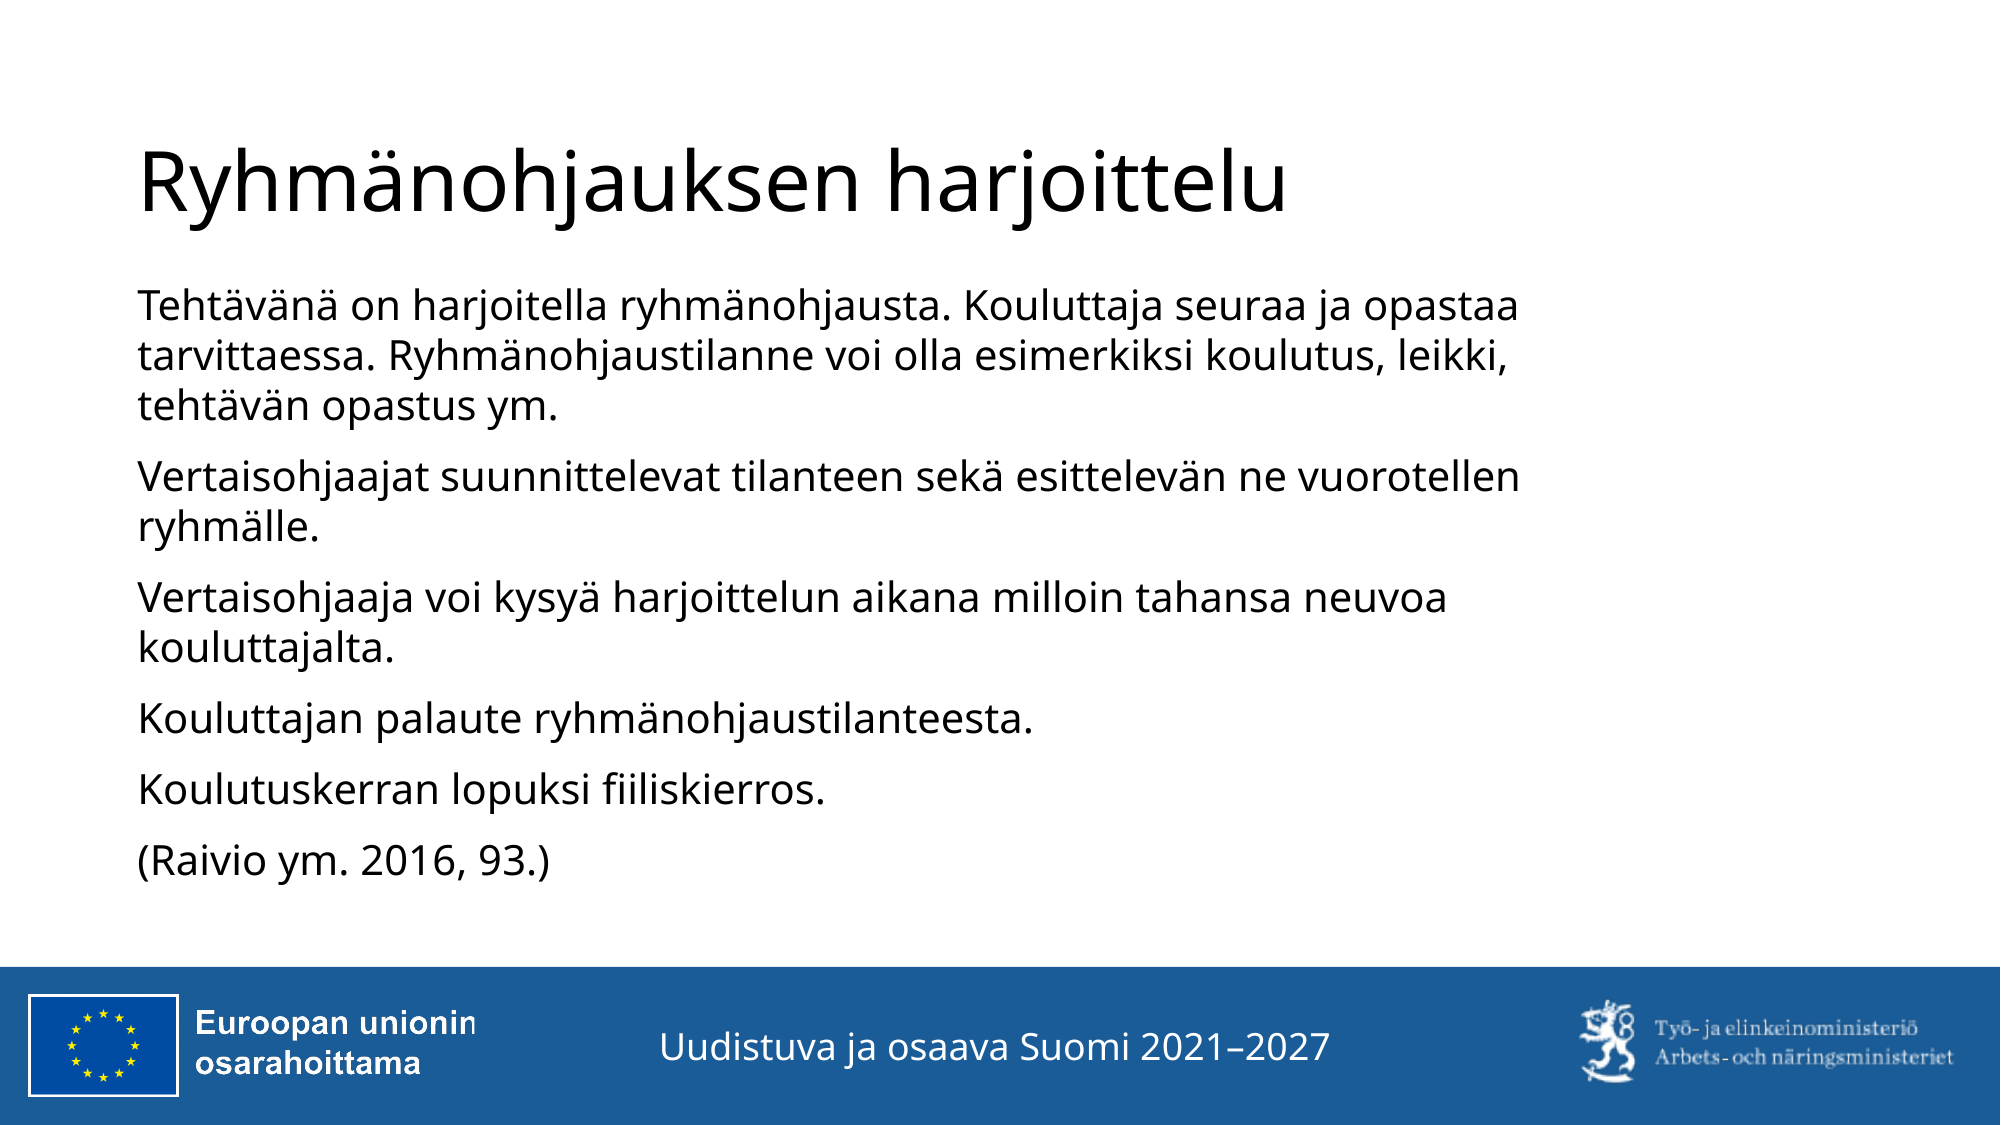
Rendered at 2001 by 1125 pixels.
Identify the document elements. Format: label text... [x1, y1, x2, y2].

title Ryhmänohjauksen harjoittelu [137, 59, 1863, 230]
list Tehtävänä on harjoitella ryhmänohjausta. Kouluttaja seuraa ja opastaa tarvittaessa. Ryhmänohjaustilanne voi olla esimerkiksi koulutus, leikki, tehtävän opastus ym. Vertaisohjaajat suunnittelevat tilanteen sekä esittelevän ne vuorotellen ryhmälle. Vertaisohjaaja voi kysyä harjoittelun aikana milloin tahansa neuvoa kouluttajalta. Kouluttajan palaute ryhmänohjaustilanteesta. Koulutuskerran lopuksi fiiliskierros. (Raivio ym. 2016, 93.) [137, 279, 1673, 877]
